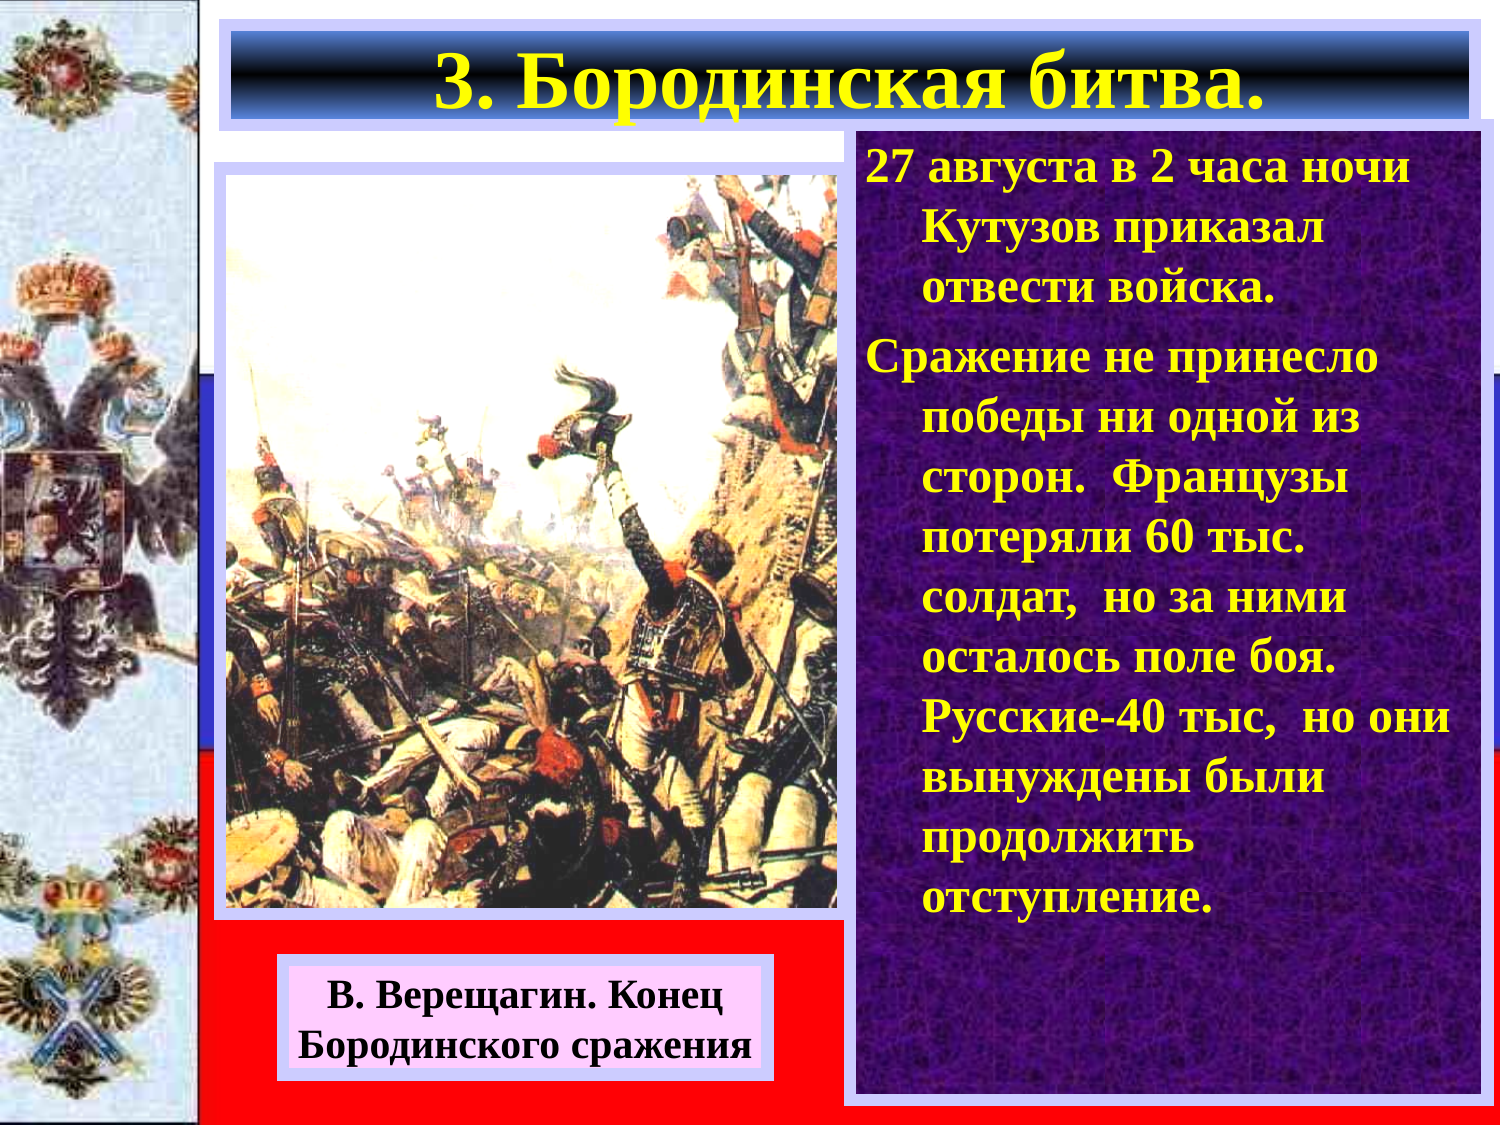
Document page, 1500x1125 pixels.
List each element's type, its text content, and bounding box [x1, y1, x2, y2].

picture [0, 0, 1500, 1125]
list 27 августа в 2 часа ночи Кутузов приказал отвести войска. Сражение не принесло победы ни одной из сторон. Французы потеряли 60 тыс. солдат, но за ними осталось поле боя. Русские-40 тыс, но они вынуждены были продолжить отступление. [849, 124, 1488, 1101]
text_box В. Верещагин. Конец Бородинского сражения [283, 959, 768, 1075]
title 3. Бородинская битва. [224, 24, 1476, 126]
